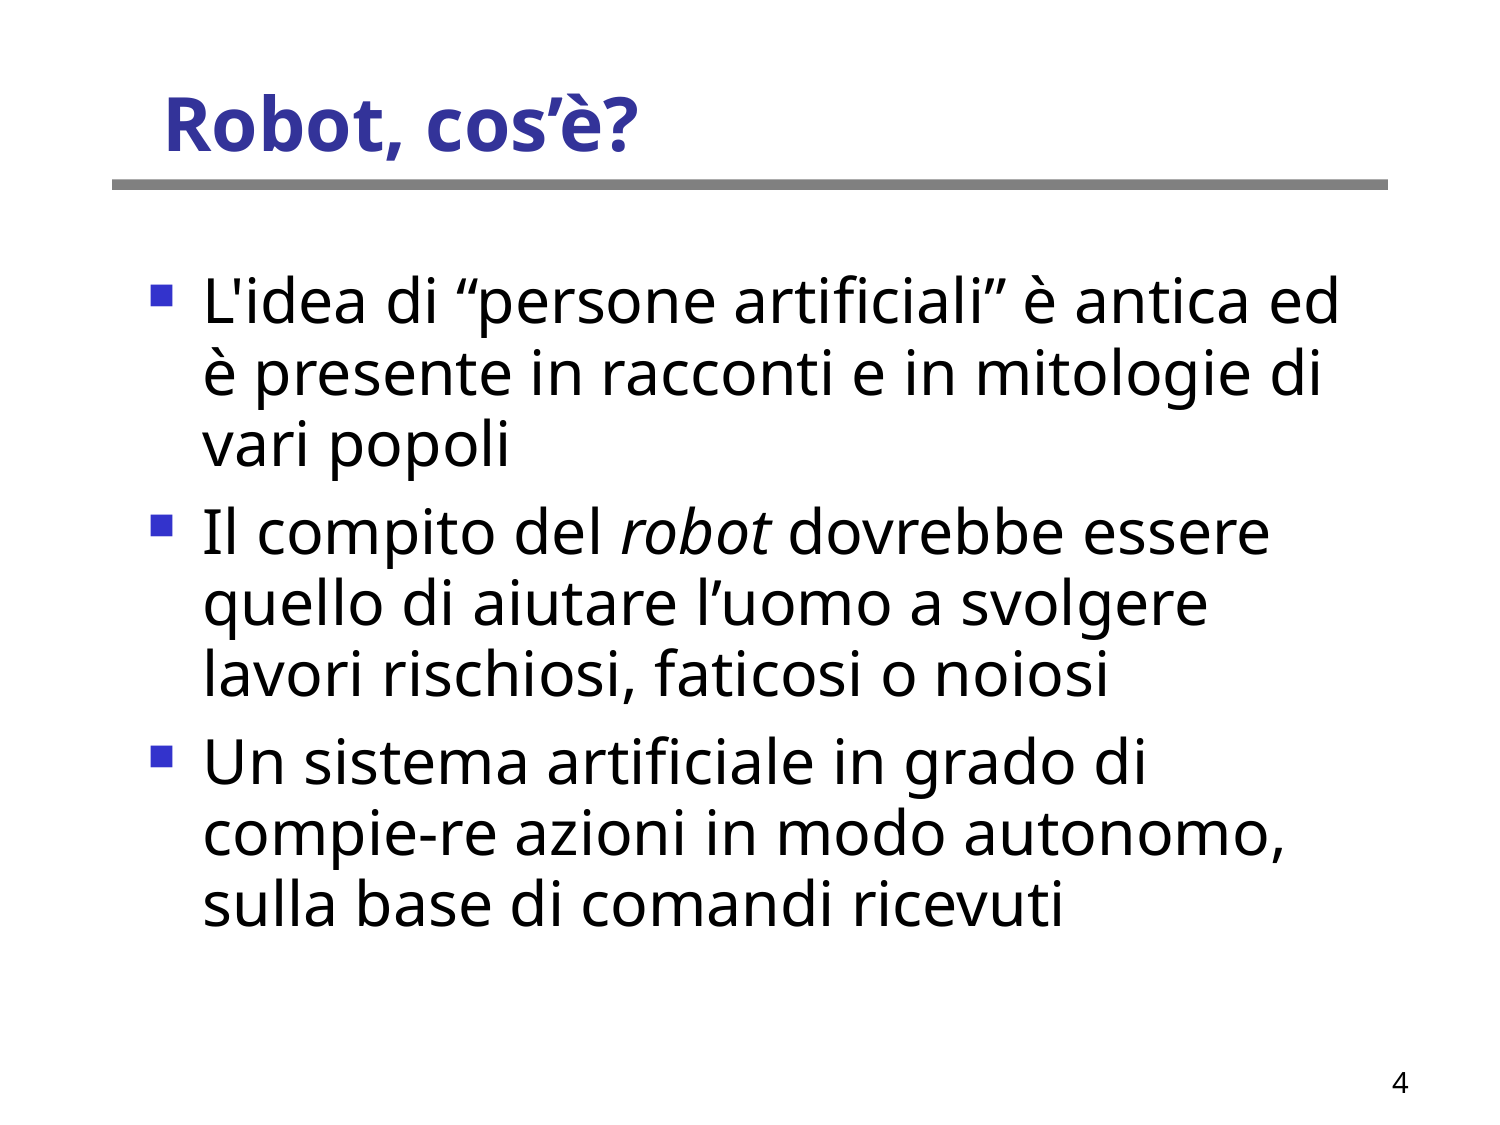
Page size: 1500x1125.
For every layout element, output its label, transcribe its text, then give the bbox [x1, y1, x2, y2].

text_box 4 [1112, 1037, 1424, 1113]
text_box L'idea di “persone artificiali” è antica ed è presente in racconti e in mitologie di vari popoli Il compito del robot dovrebbe essere quello di aiutare l’uomo a svolgere lavori rischiosi, faticosi o noiosi Un sistema artificiale in grado di compie-re azioni in modo autonomo, sulla base di comandi ricevuti [147, 267, 1353, 1023]
text_box Robot, cos’è? [147, 66, 1353, 175]
